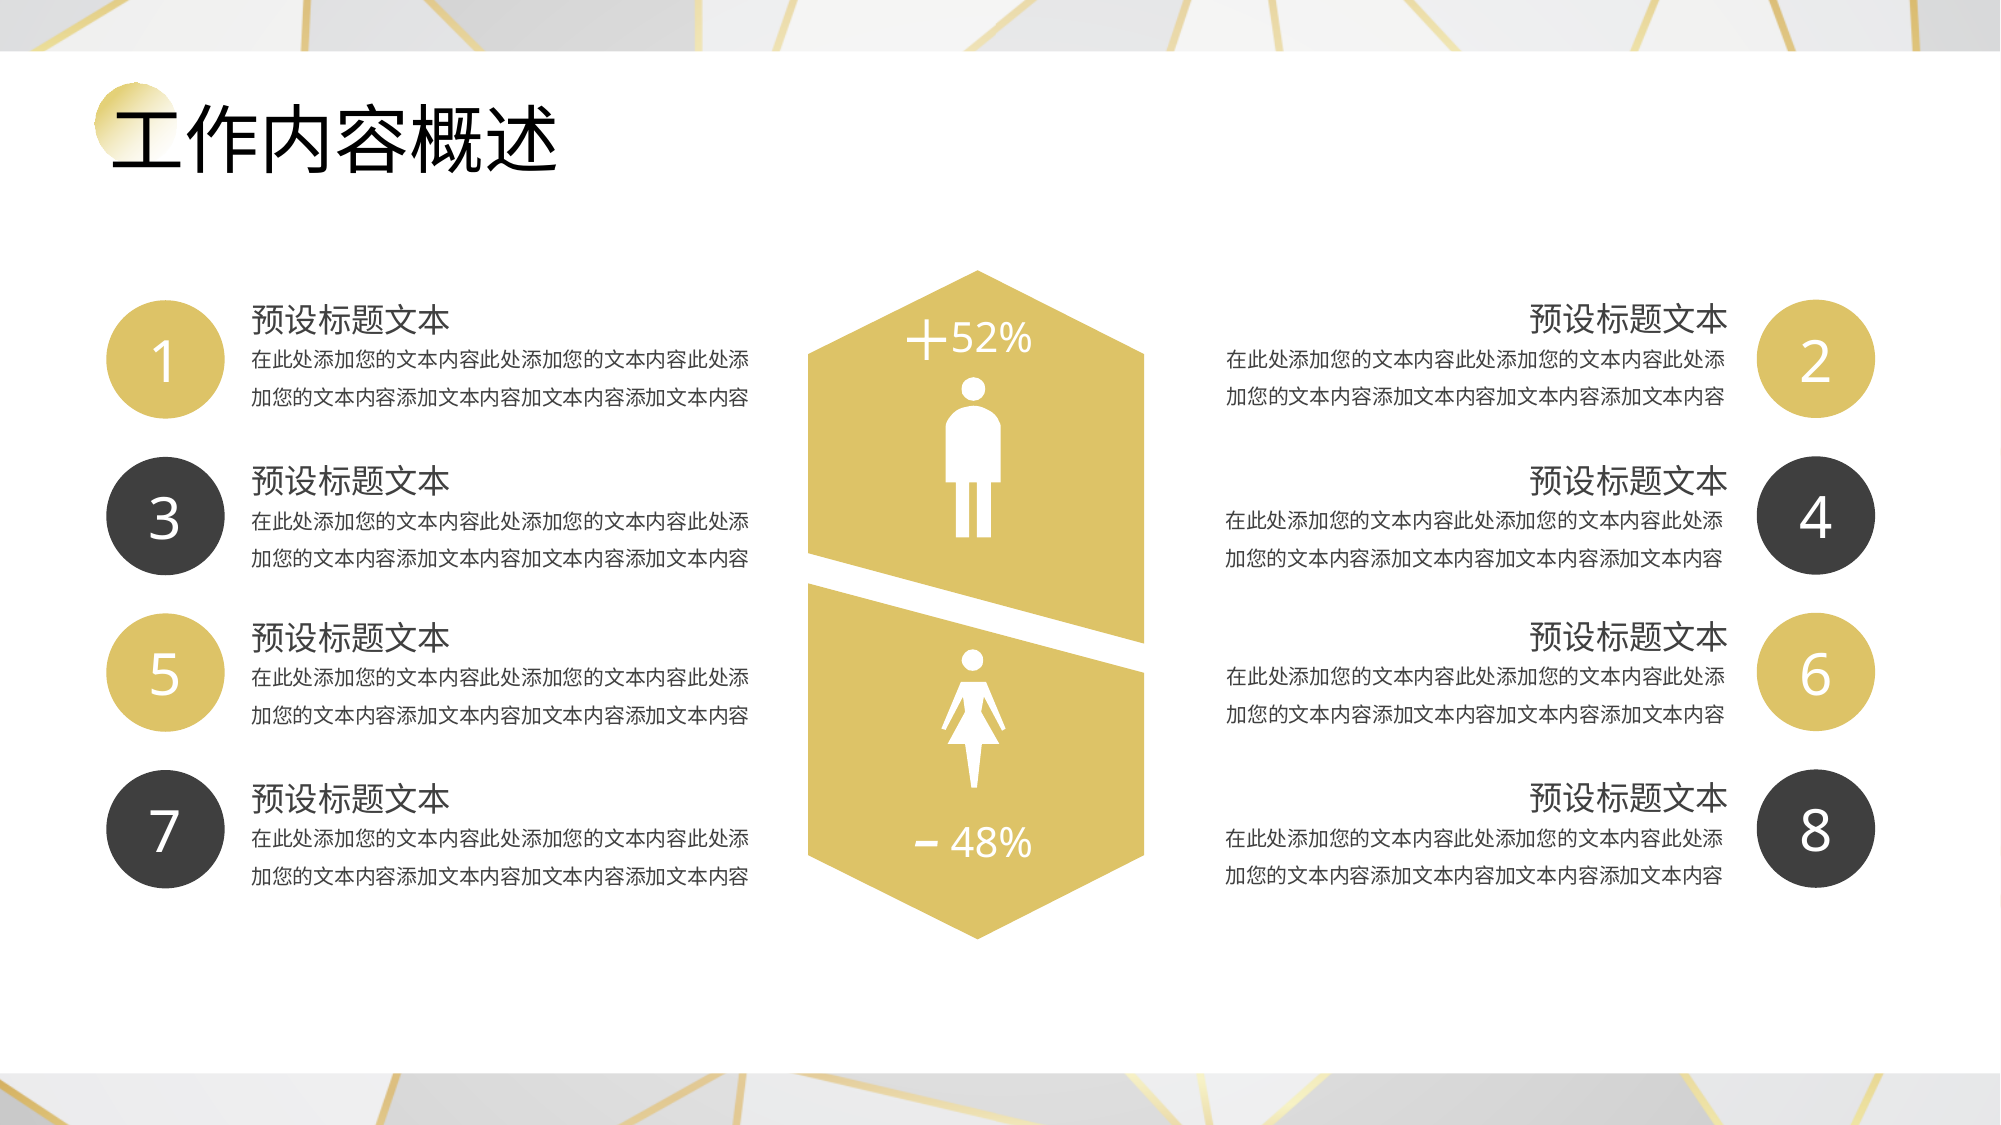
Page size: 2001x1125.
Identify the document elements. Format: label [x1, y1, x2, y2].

text_box [106, 270, 1876, 940]
